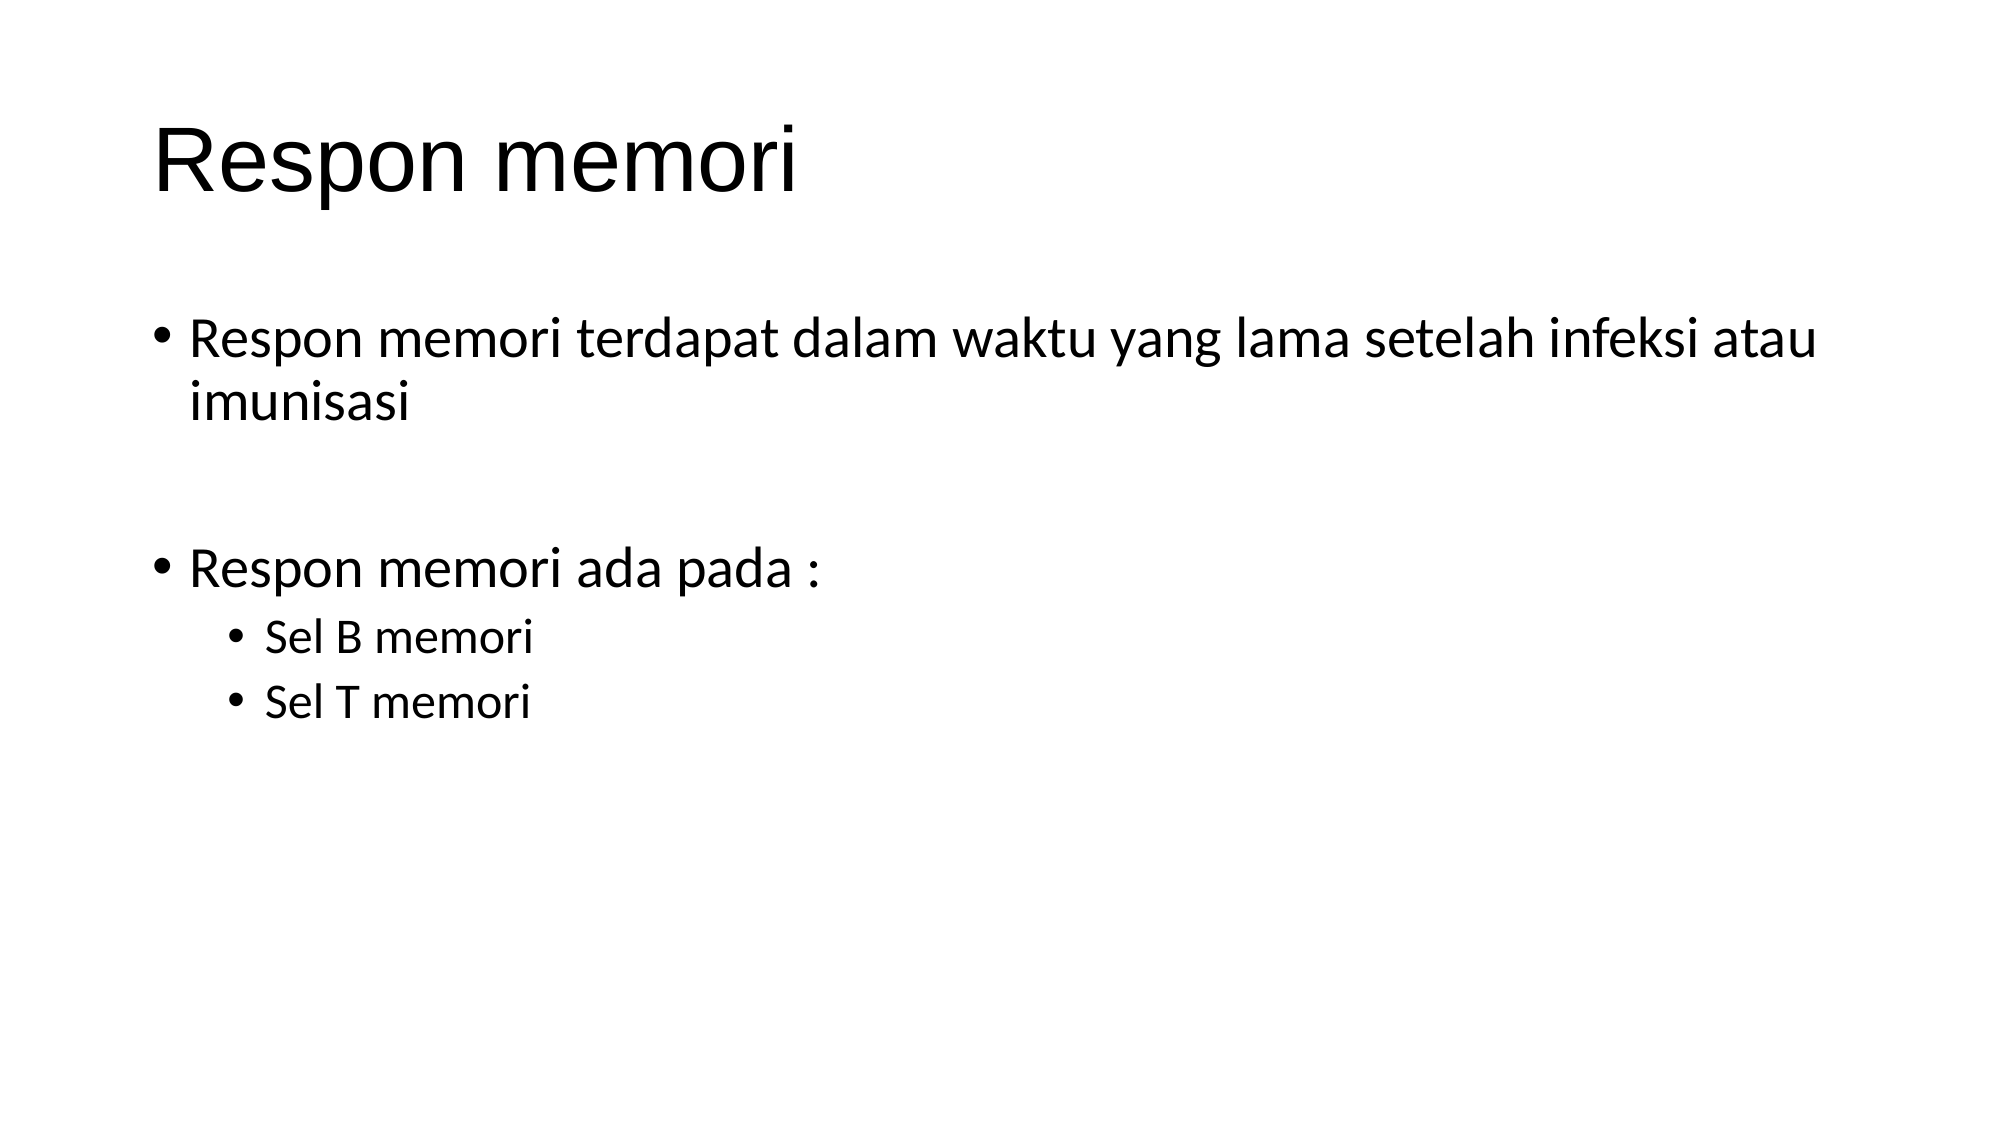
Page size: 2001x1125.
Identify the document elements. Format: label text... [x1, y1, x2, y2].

list Respon memori terdapat dalam waktu yang lama setelah infeksi atau imunisasi Respon memori ada pada : Sel B memori Sel T memori [137, 299, 1863, 1014]
title Respon memori [137, 89, 1488, 235]
